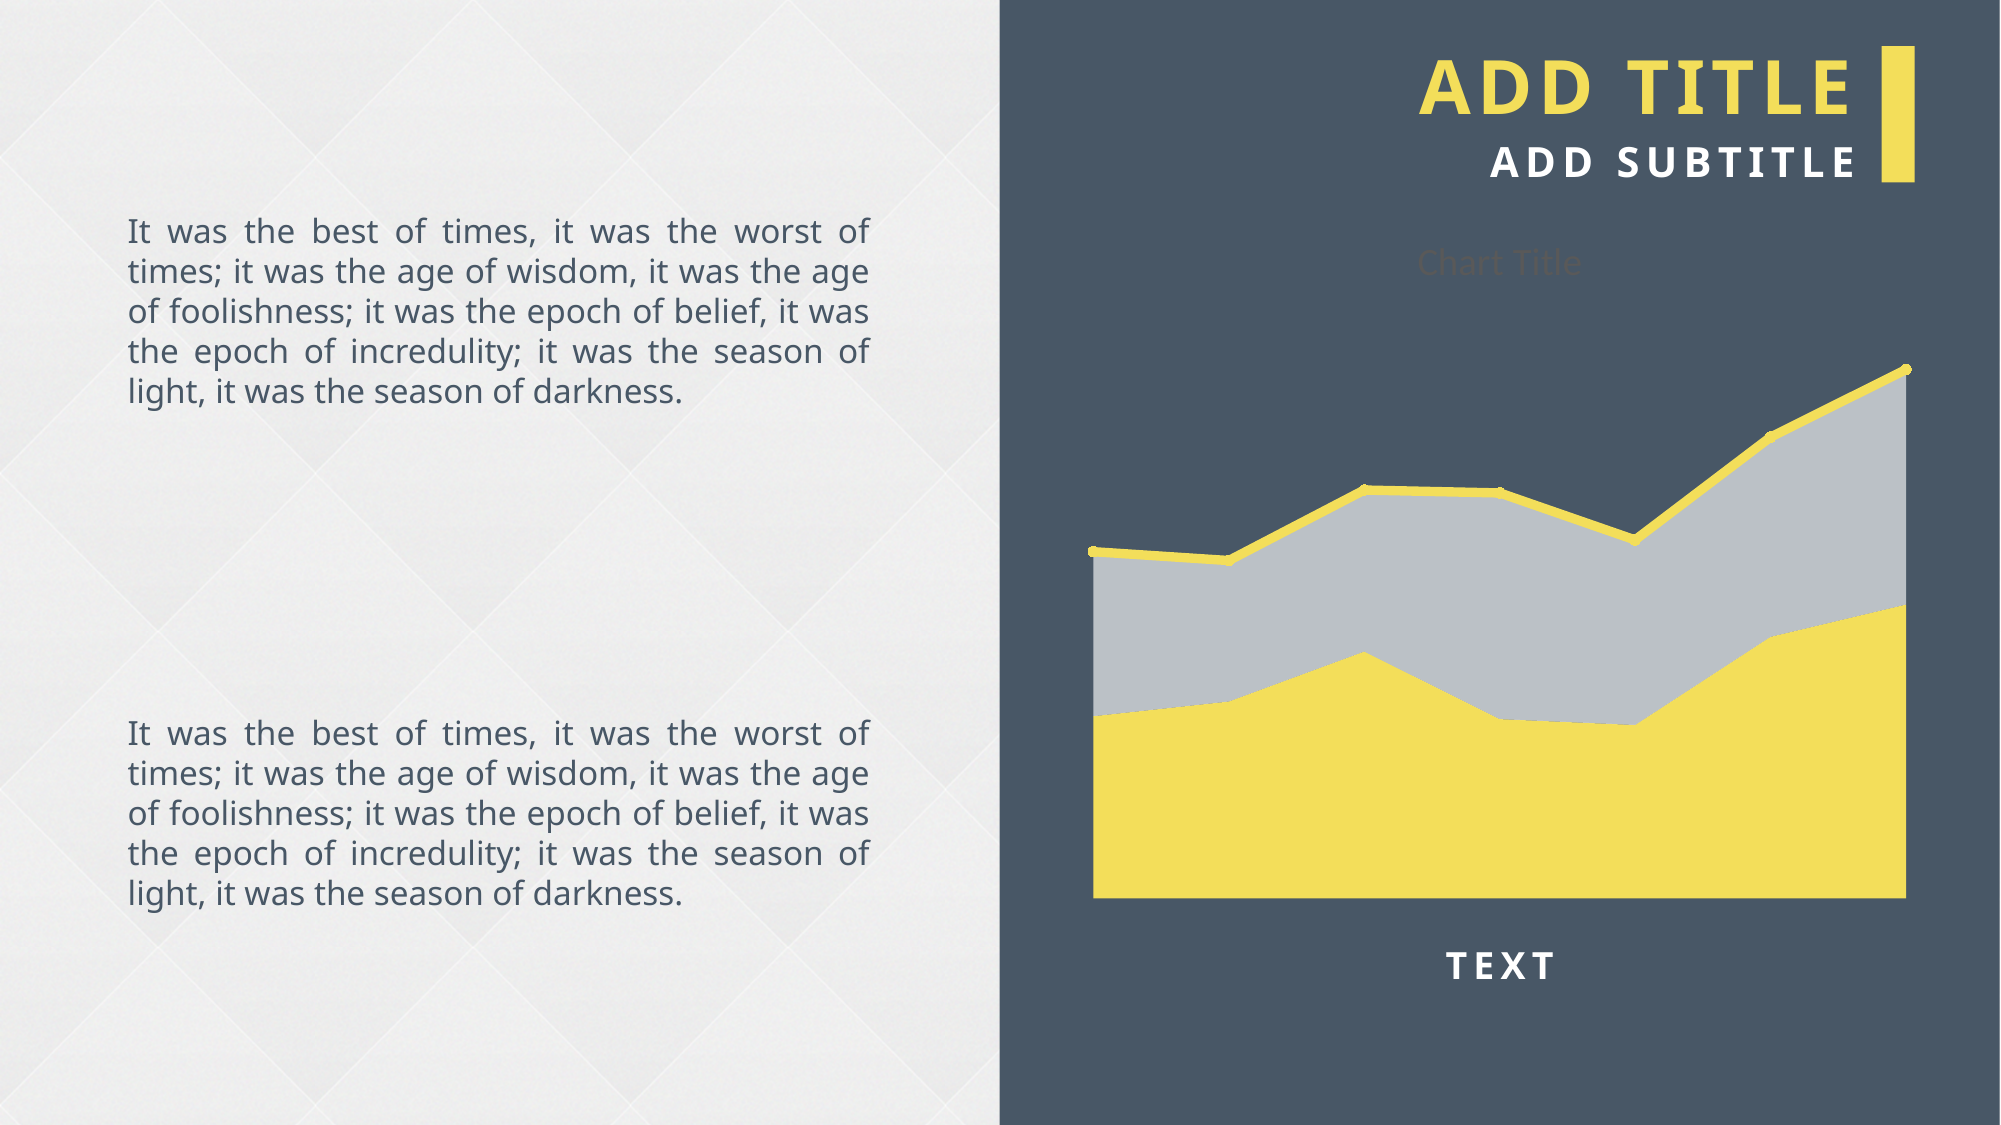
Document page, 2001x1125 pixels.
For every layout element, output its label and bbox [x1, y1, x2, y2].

picture [0, 0, 999, 1125]
text_box [999, 0, 2000, 1125]
text_box [1404, 31, 1926, 194]
text_box [112, 202, 886, 923]
